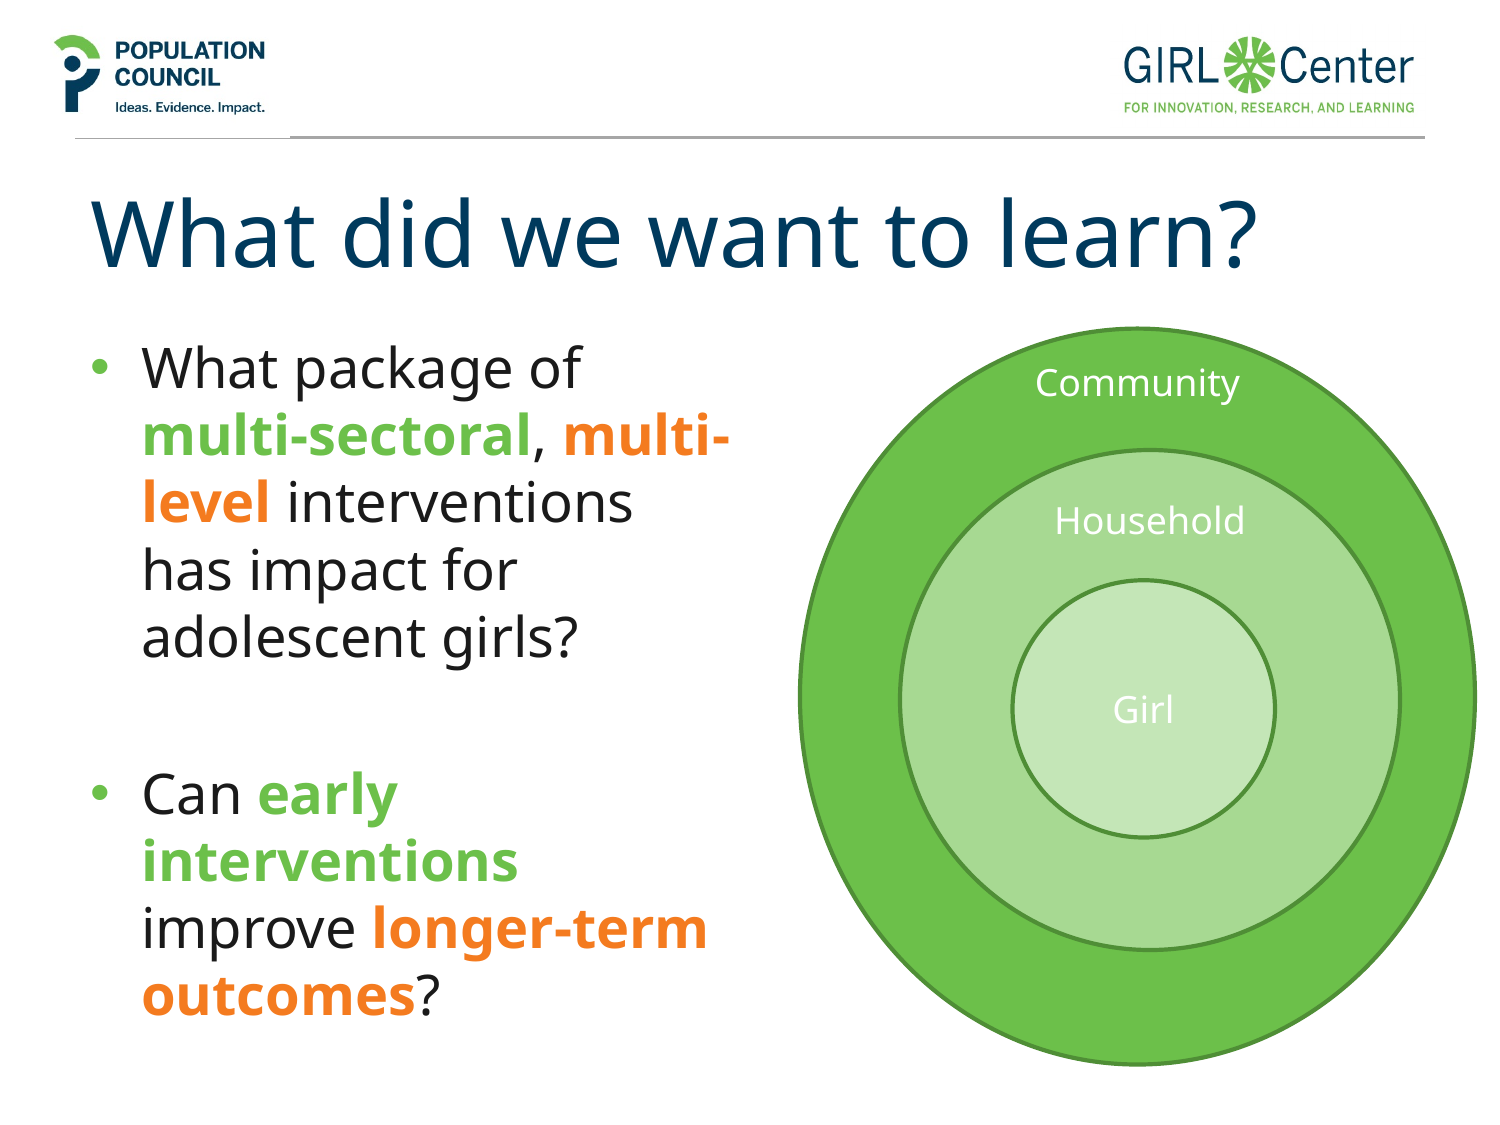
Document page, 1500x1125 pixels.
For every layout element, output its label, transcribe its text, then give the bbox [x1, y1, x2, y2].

picture [1110, 24, 1426, 128]
text_box Girl [1010, 578, 1278, 840]
title What did we want to learn? [75, 137, 1425, 325]
text_box Community [797, 326, 1478, 1067]
picture [39, 15, 290, 138]
list What package of multi-sectoral, multi-level interventions has impact for adolescent girls? Can early interventions improve longer-term outcomes? [75, 324, 750, 1075]
text_box Household [897, 447, 1403, 953]
